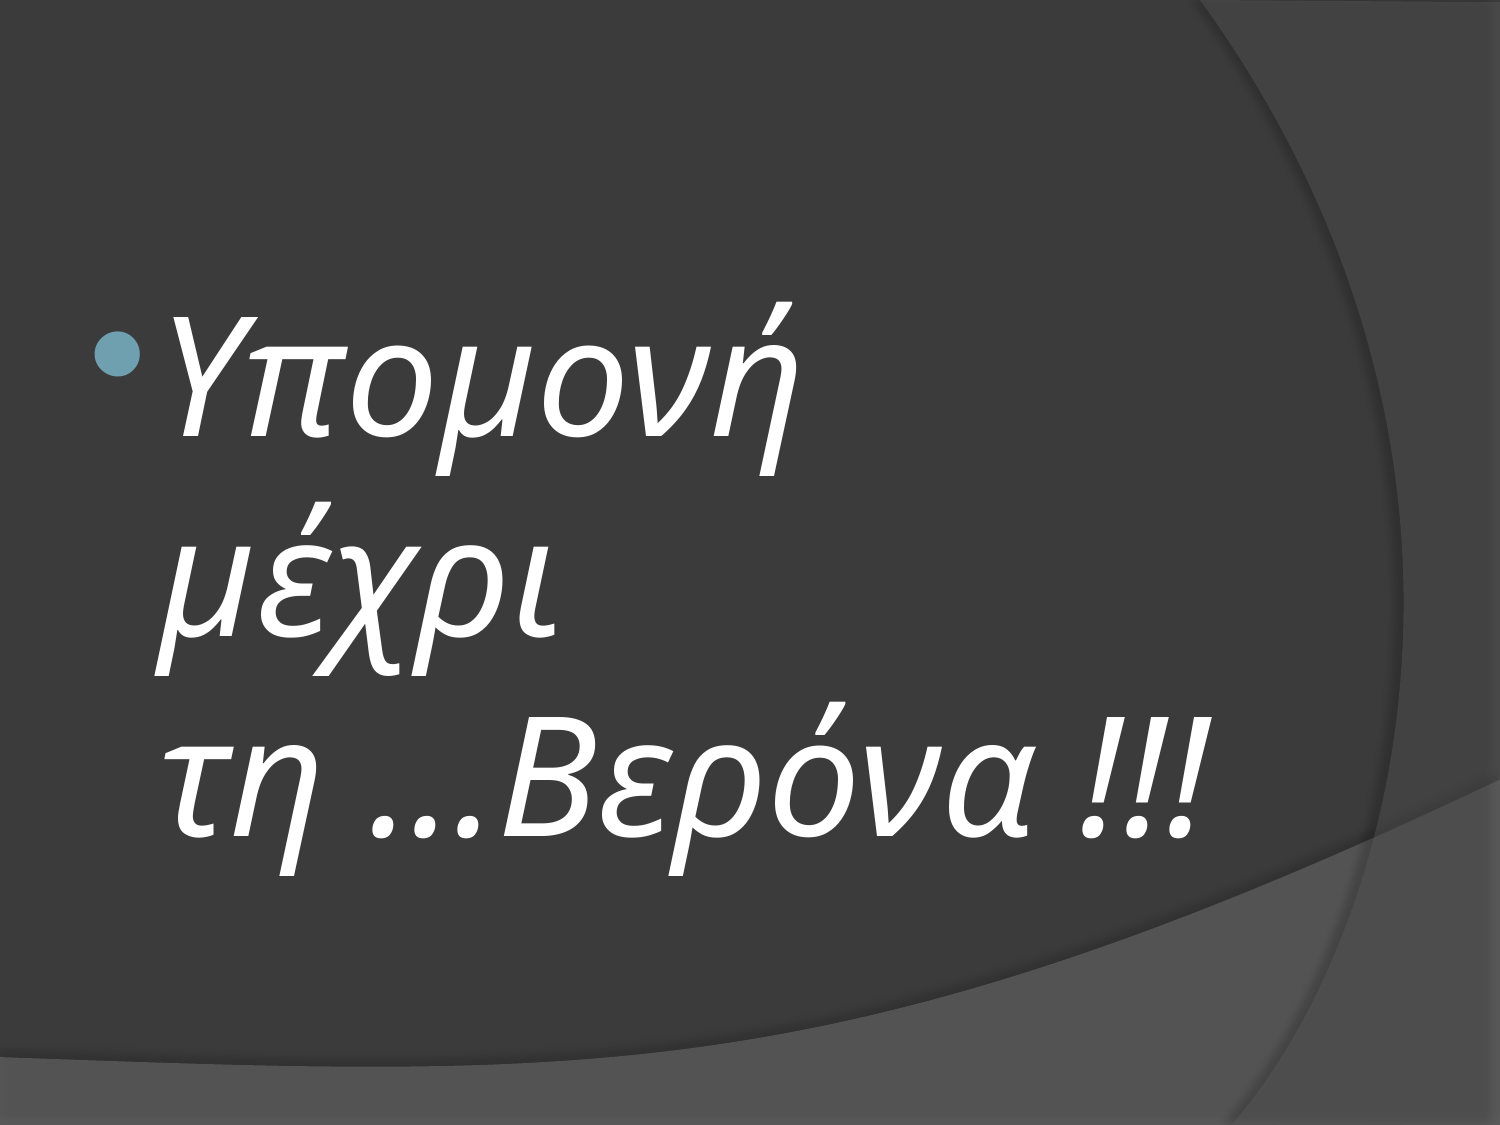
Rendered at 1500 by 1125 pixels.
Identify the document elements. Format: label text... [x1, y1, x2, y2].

list Υπομονή μέχρι τη ...Βερόνα !!! [75, 262, 1300, 1005]
